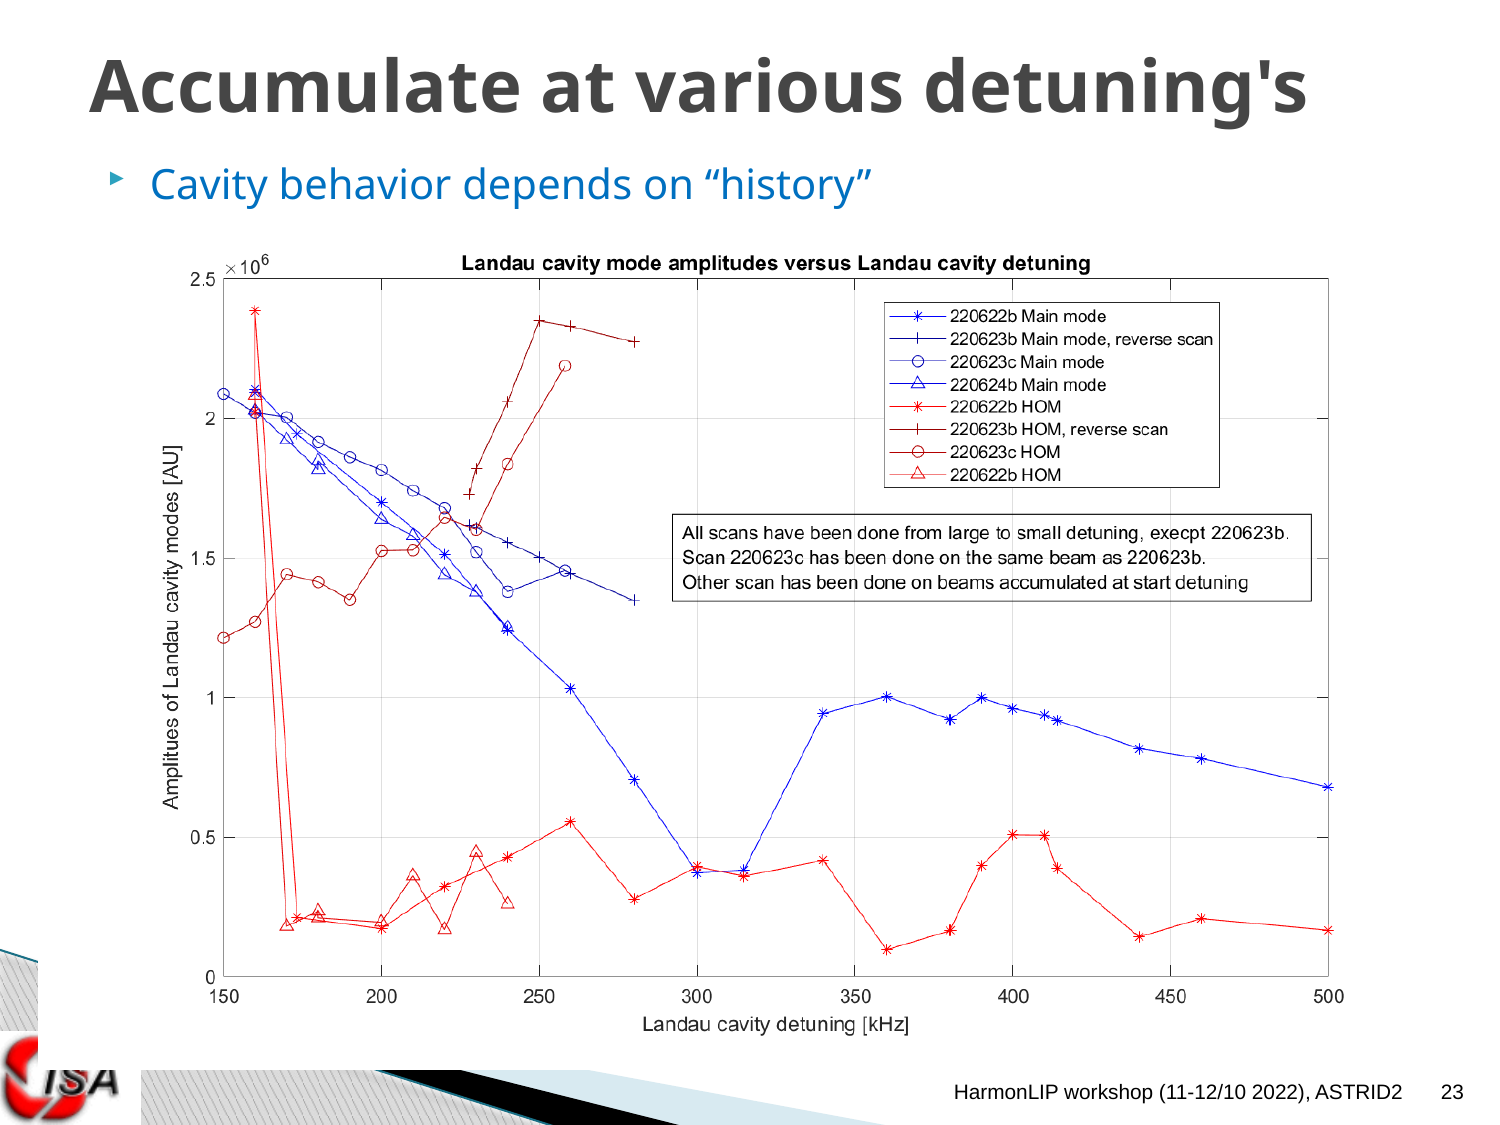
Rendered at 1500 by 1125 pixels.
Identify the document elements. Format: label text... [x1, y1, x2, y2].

footer HarmonLIP workshop (11-12/10 2022), ASTRID2 [718, 1081, 1418, 1112]
list Cavity behavior depends on “history” [75, 149, 1425, 214]
title Accumulate at various detuning's [75, 23, 1425, 144]
slide_number 23 [1418, 1074, 1479, 1112]
picture [0, 214, 1464, 1125]
